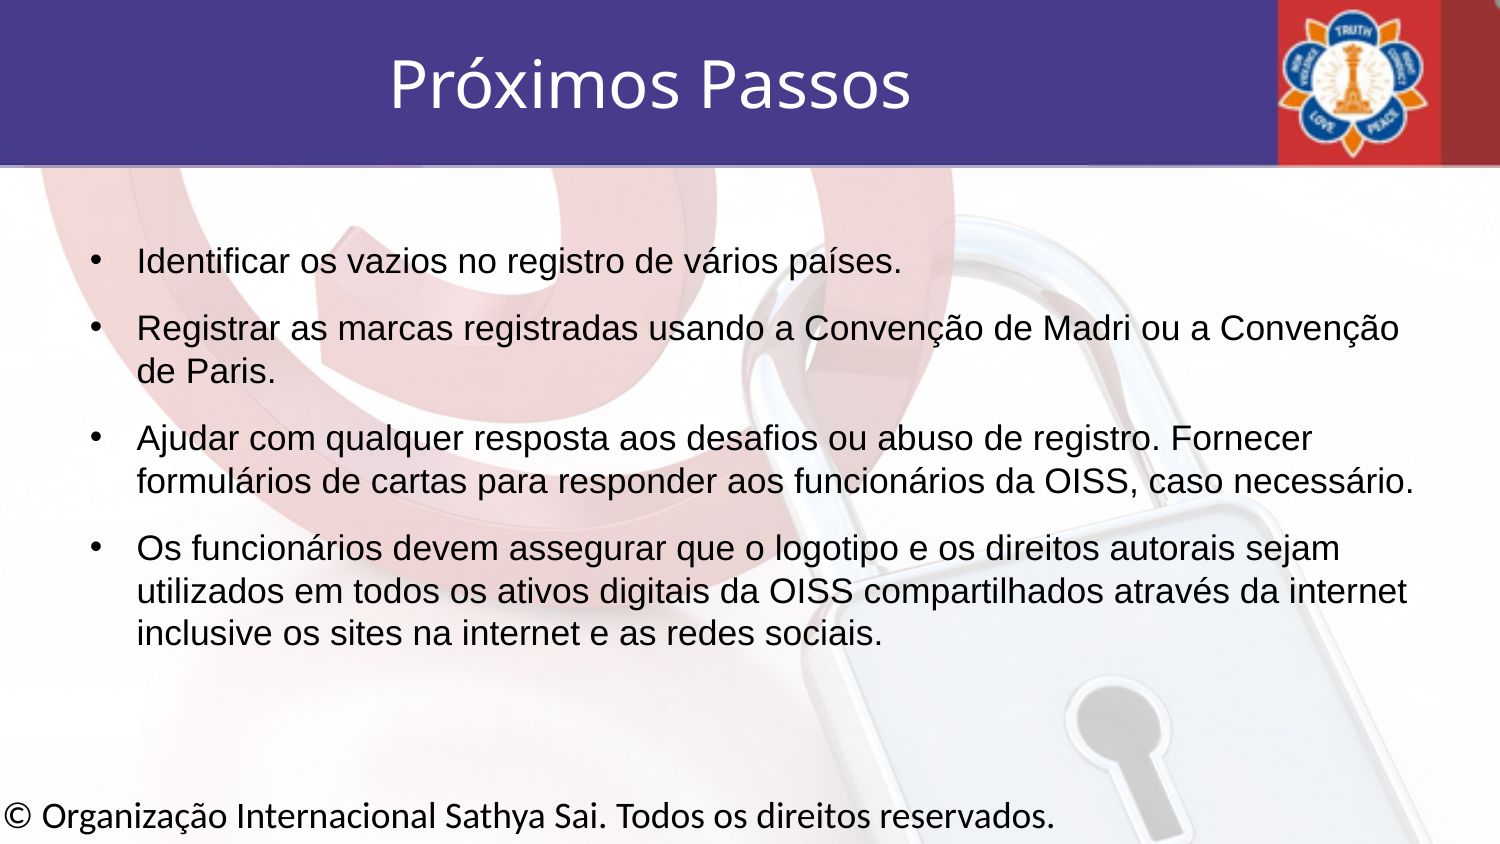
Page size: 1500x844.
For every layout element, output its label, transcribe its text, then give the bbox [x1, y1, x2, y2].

text_box [0, 230, 1261, 788]
text_box © Organização Internacional Sathya Sai. Todos os direitos reservados. [0, 783, 1125, 844]
picture [0, 0, 1500, 844]
text_box Identificar os vazios no registro de vários países. Registrar as marcas registradas usando a Convenção de Madri ou a Convenção de Paris. Ajudar com qualquer resposta aos desafios ou abuso de registro. Fornecer formulários de cartas para responder aos funcionários da OISS, caso necessário. Os funcionários devem assegurar que o logotipo e os direitos autorais sejam utilizados em todos os ativos digitais da OISS compartilhados através da internet inclusive os sites na internet e as redes sociais. [75, 230, 1443, 701]
